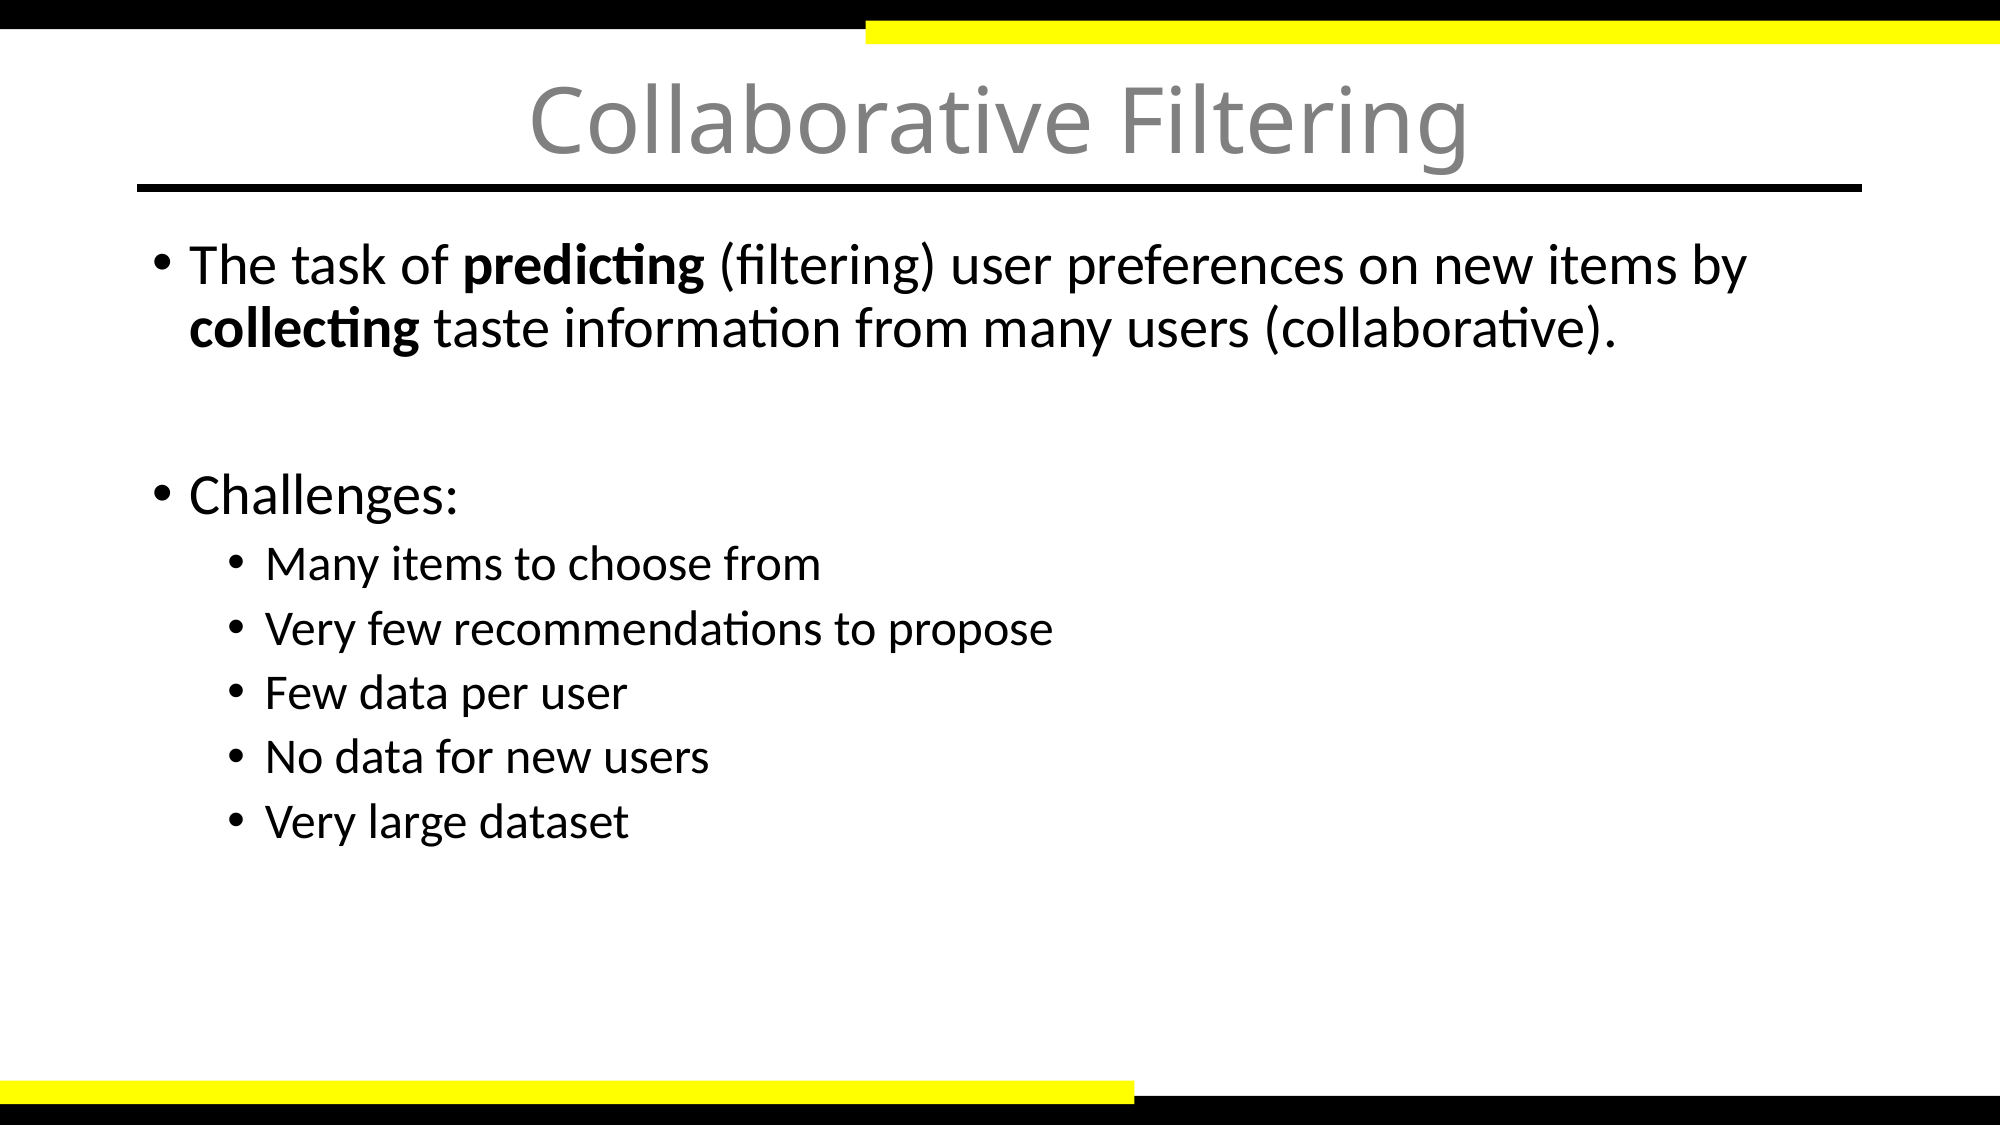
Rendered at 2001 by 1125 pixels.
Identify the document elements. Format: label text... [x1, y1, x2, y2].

list The task of predicting (filtering) user preferences on new items by collecting taste information from many users (collaborative). Challenges: Many items to choose from Very few recommendations to propose Few data per user No data for new users Very large dataset [137, 226, 1863, 1014]
title Collaborative Filtering [137, 58, 1863, 189]
